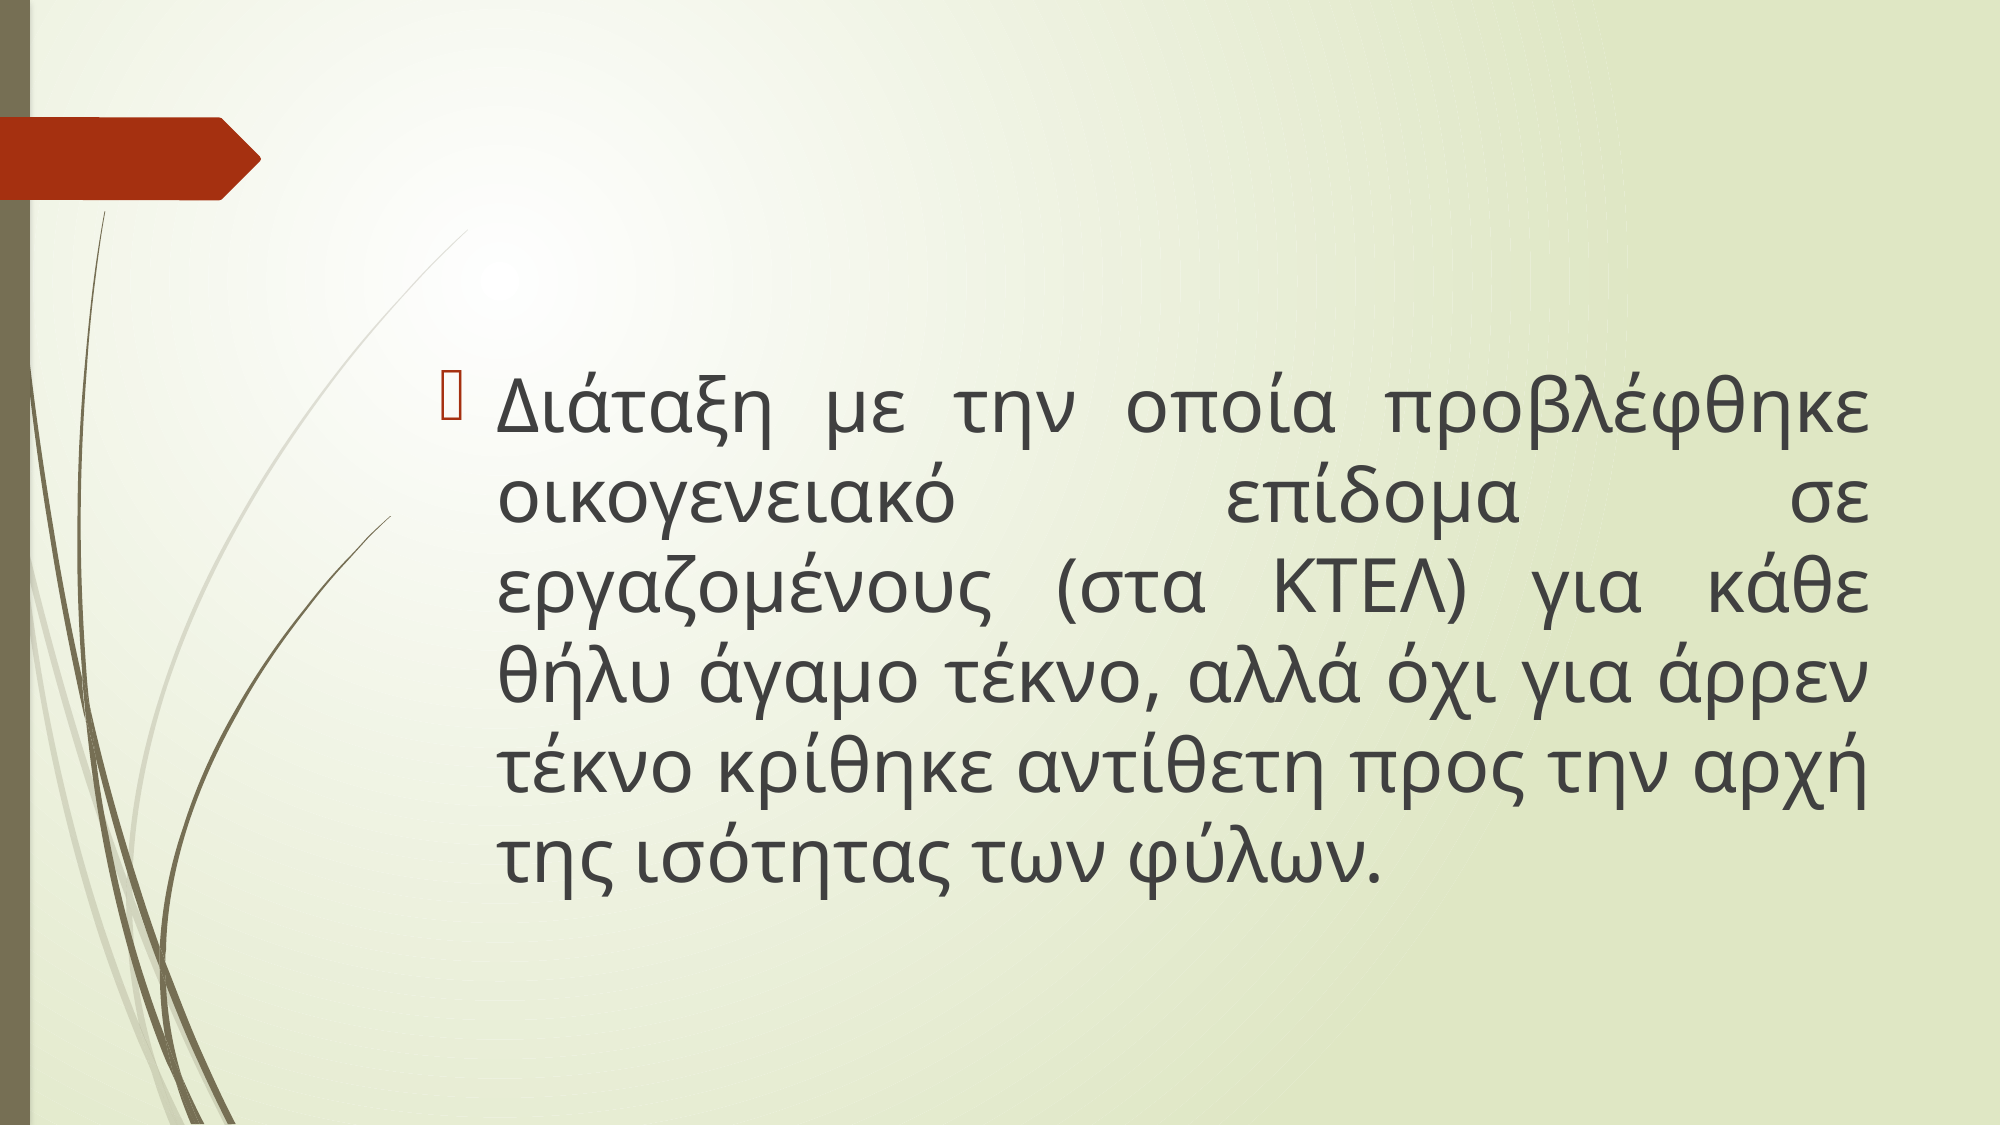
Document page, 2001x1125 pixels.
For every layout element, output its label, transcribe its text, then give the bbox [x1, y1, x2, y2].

list Διάταξη με την οποία προβλέφθηκε οικογενειακό επίδομα σε εργαζομένους (στα ΚΤΕΛ) για κάθε θήλυ άγαμο τέκνο, αλλά όχι για άρρεν τέκνο κρίθηκε αντίθετη προς την αρχή της ισότητας των φύλων. [424, 350, 1888, 970]
